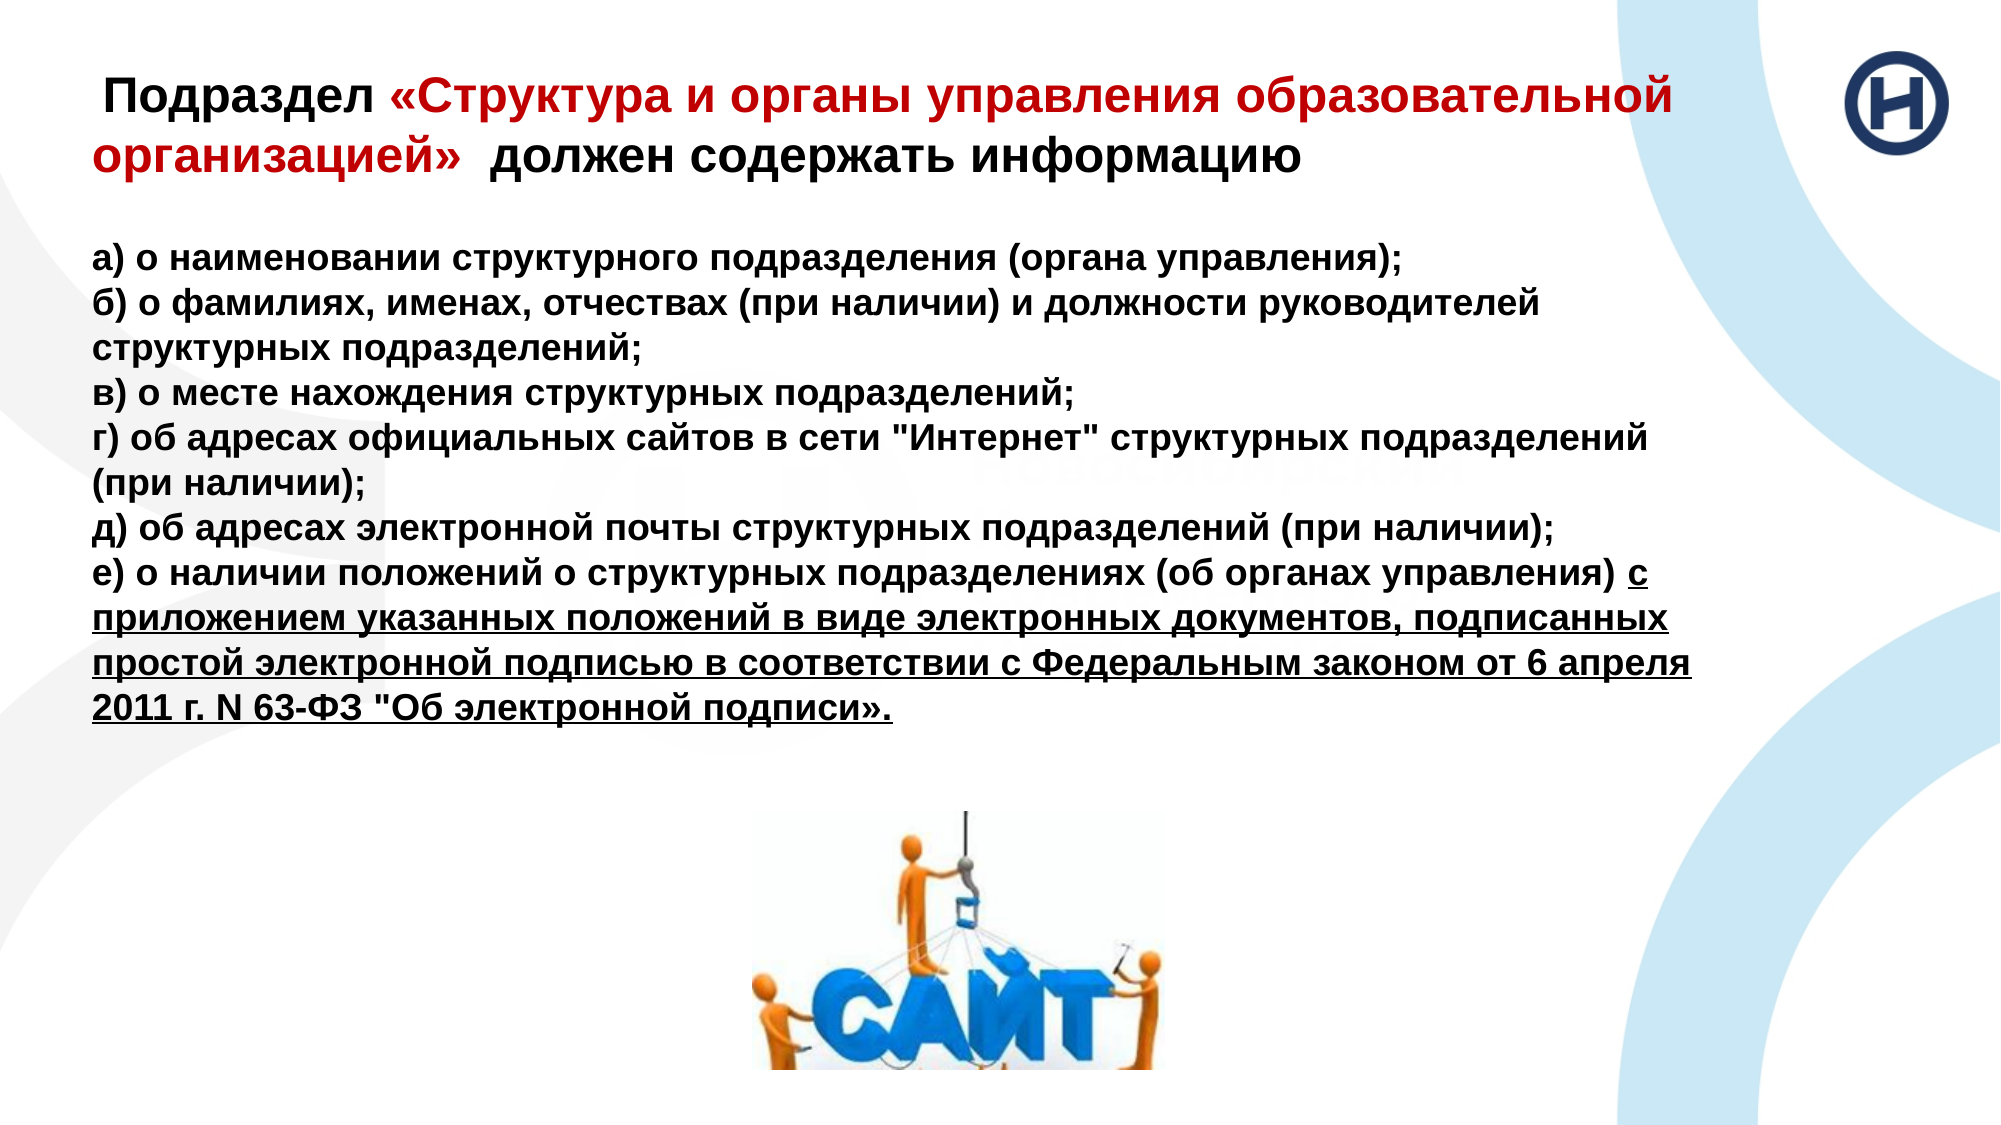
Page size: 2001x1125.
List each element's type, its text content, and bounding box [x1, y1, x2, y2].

picture [0, 0, 2001, 1125]
text_box Подраздел «Структура и органы управления образовательной организацией» должен содержать информацию а) о наименовании структурного подразделения (органа управления); б) о фамилиях, именах, отчествах (при наличии) и должности руководителей структурных подразделений; в) о месте нахождения структурных подразделений; г) об адресах официальных сайтов в сети "Интернет" структурных подразделений (при наличии); д) об адресах электронной почты структурных подразделений (при наличии); е) о наличии положений о структурных подразделениях (об органах управления) с приложением указанных положений в виде электронных документов, подписанных простой электронной подписью в соответствии с Федеральным законом от 6 апреля 2011 г. N 63-ФЗ "Об электронной подписи». [77, 55, 1725, 735]
